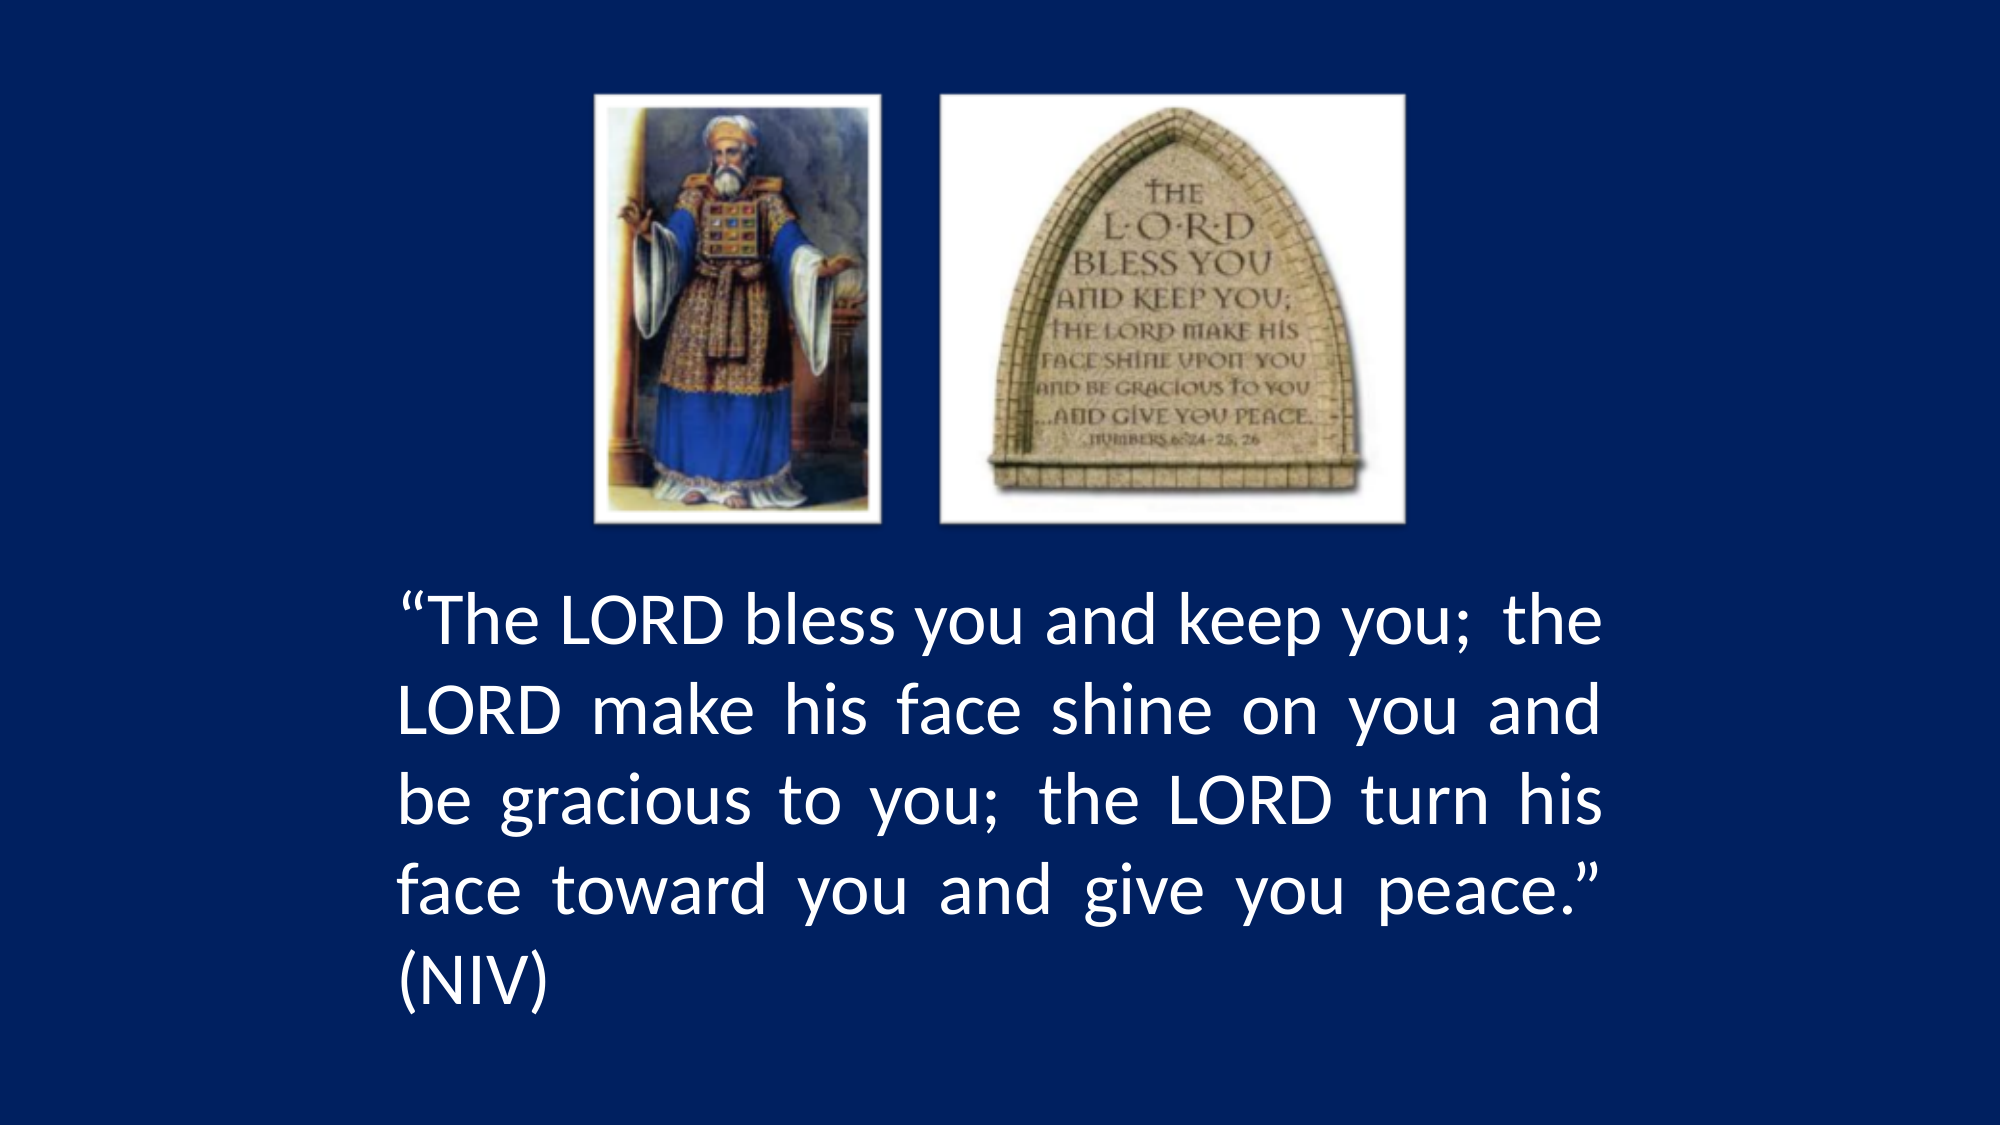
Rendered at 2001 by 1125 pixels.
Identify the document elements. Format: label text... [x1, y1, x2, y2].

text_box “The Lord bless you and keep you; the Lord make his face shine on you and be gracious to you; the Lord turn his face toward you and give you peace.” (NIV) [381, 562, 1619, 1028]
picture [583, 87, 1417, 538]
